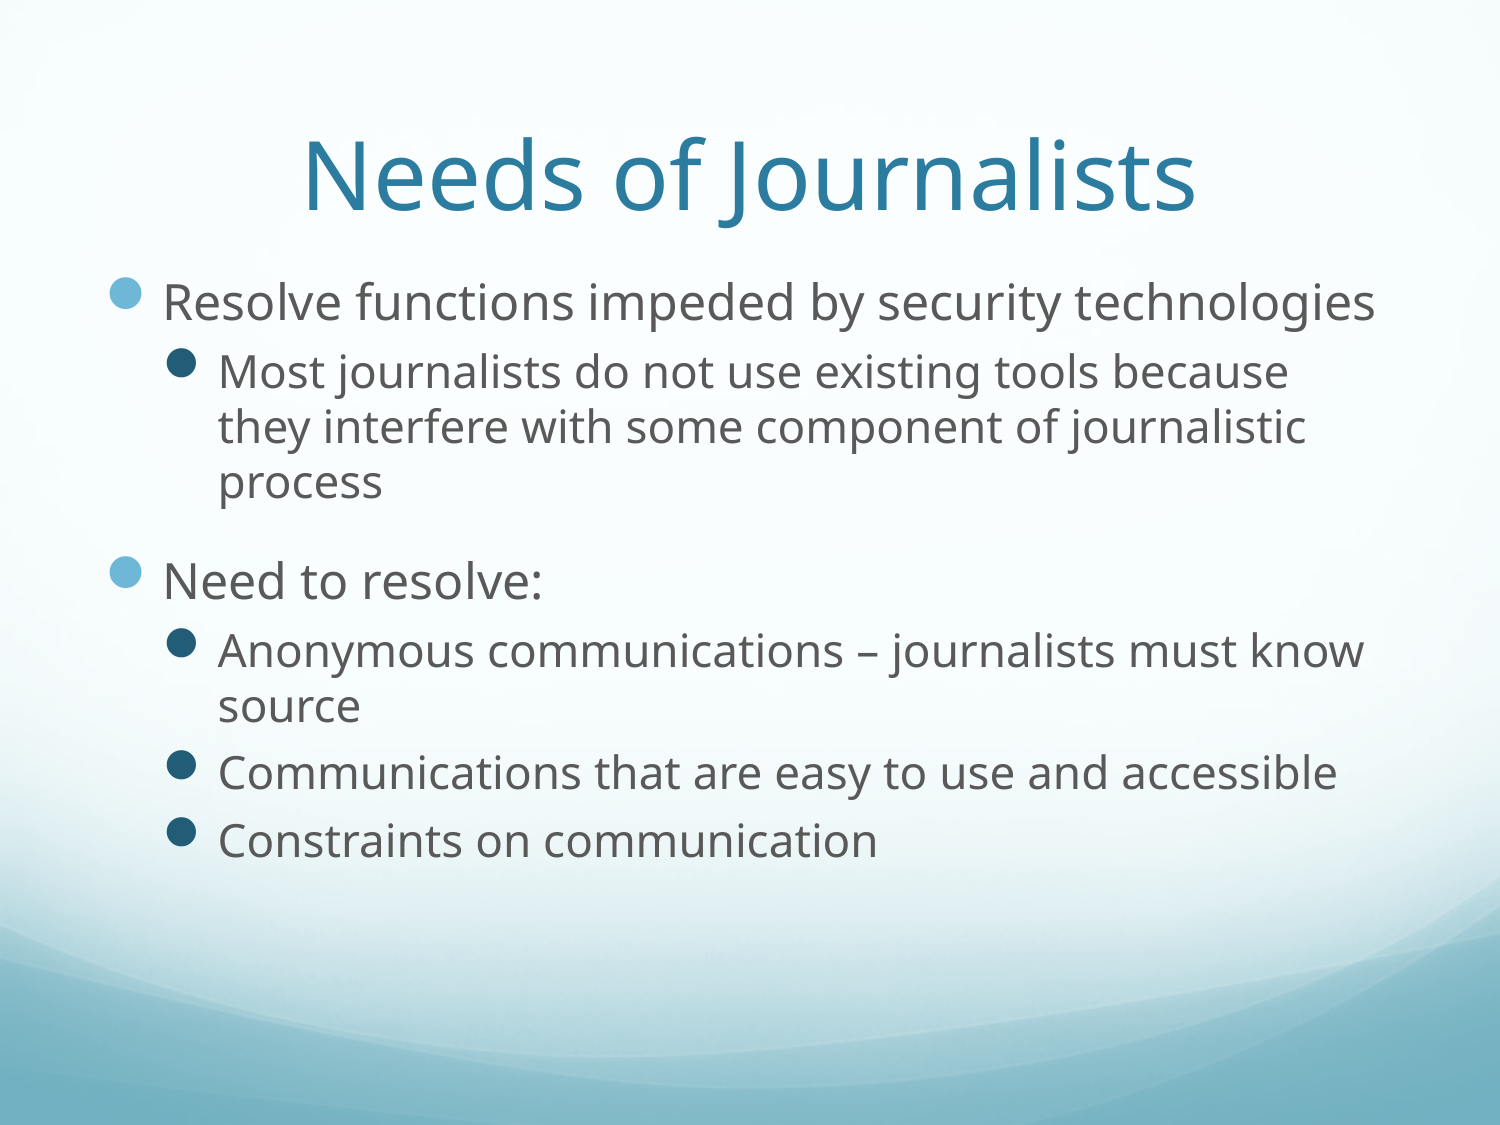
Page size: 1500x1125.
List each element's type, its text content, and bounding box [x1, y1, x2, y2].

list Resolve functions impeded by security technologies Most journalists do not use existing tools because they interfere with some component of journalistic process Need to resolve: Anonymous communications – journalists must know source Communications that are easy to use and accessible Constraints on communication [90, 262, 1410, 975]
title Needs of Journalists [90, 17, 1410, 237]
